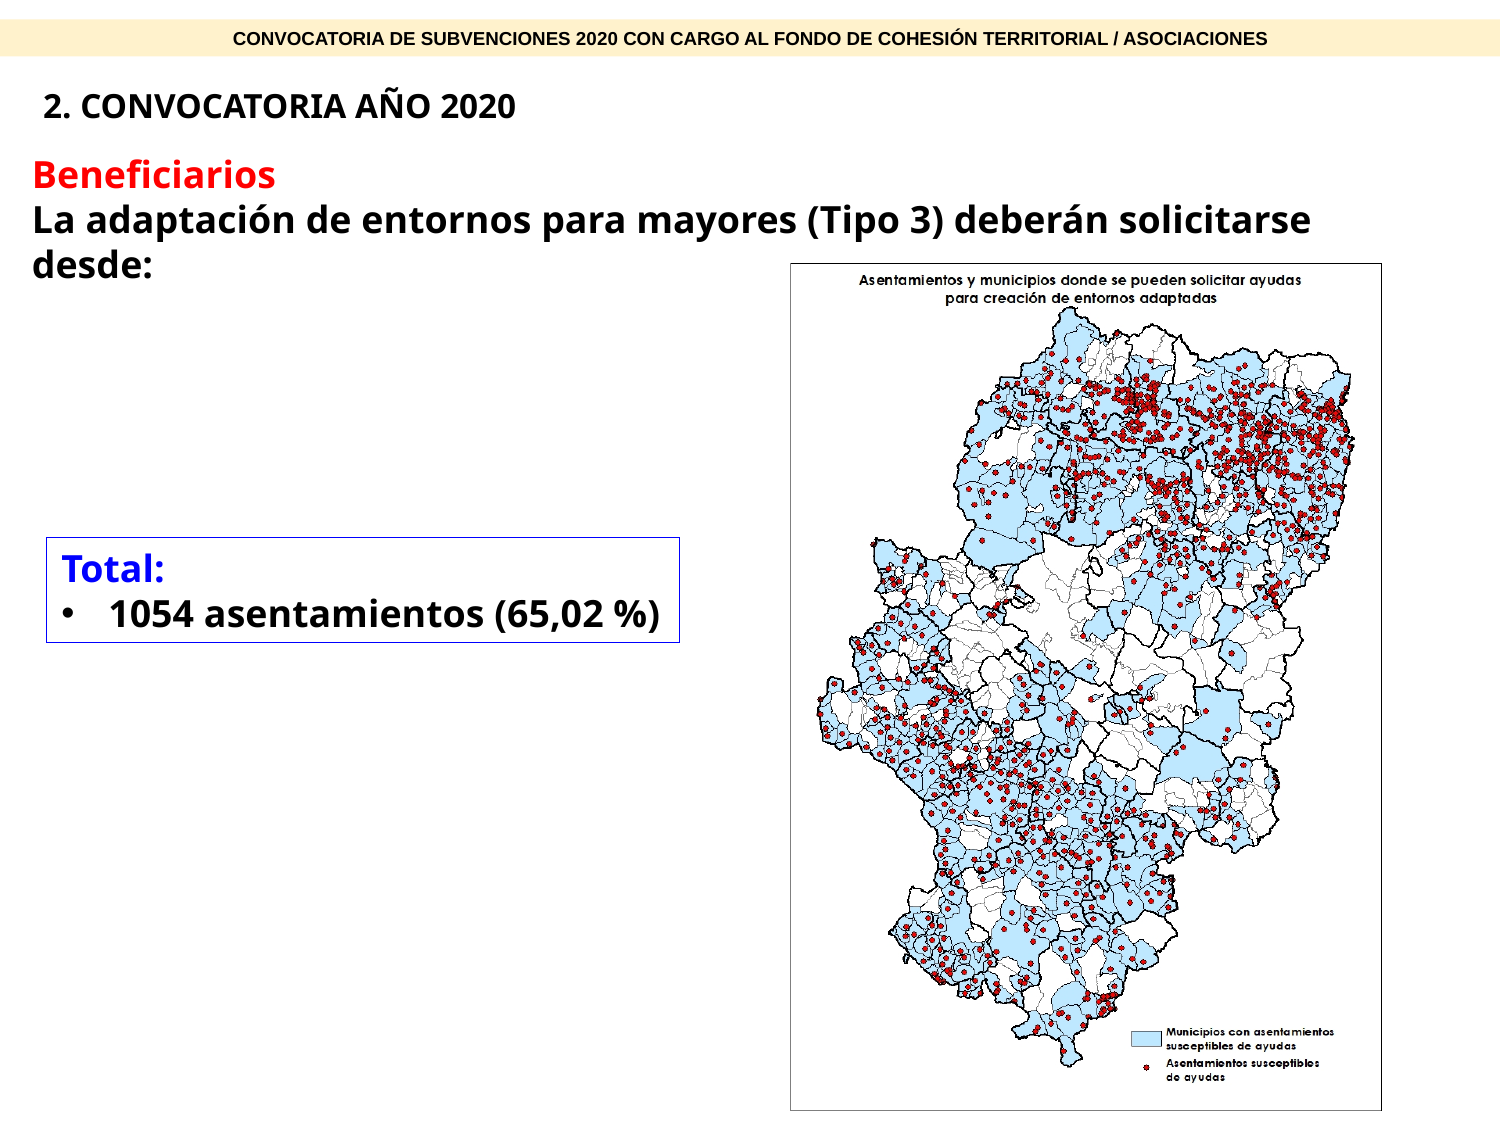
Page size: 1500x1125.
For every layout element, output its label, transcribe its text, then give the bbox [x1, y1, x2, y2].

picture [773, 248, 1395, 1125]
text_box Beneficiarios La adaptación de entornos para mayores (Tipo 3) deberán solicitarse desde: [17, 143, 1447, 294]
text_box CONVOCATORIA DE SUBVENCIONES 2020 CON CARGO AL FONDO DE COHESIÓN TERRITORIAL / ASOCIACIONES [0, 19, 1500, 57]
text_box 2. CONVOCATORIA AÑO 2020 [28, 77, 1435, 133]
text_box Total: 1054 asentamientos (65,02 %) [46, 537, 680, 643]
